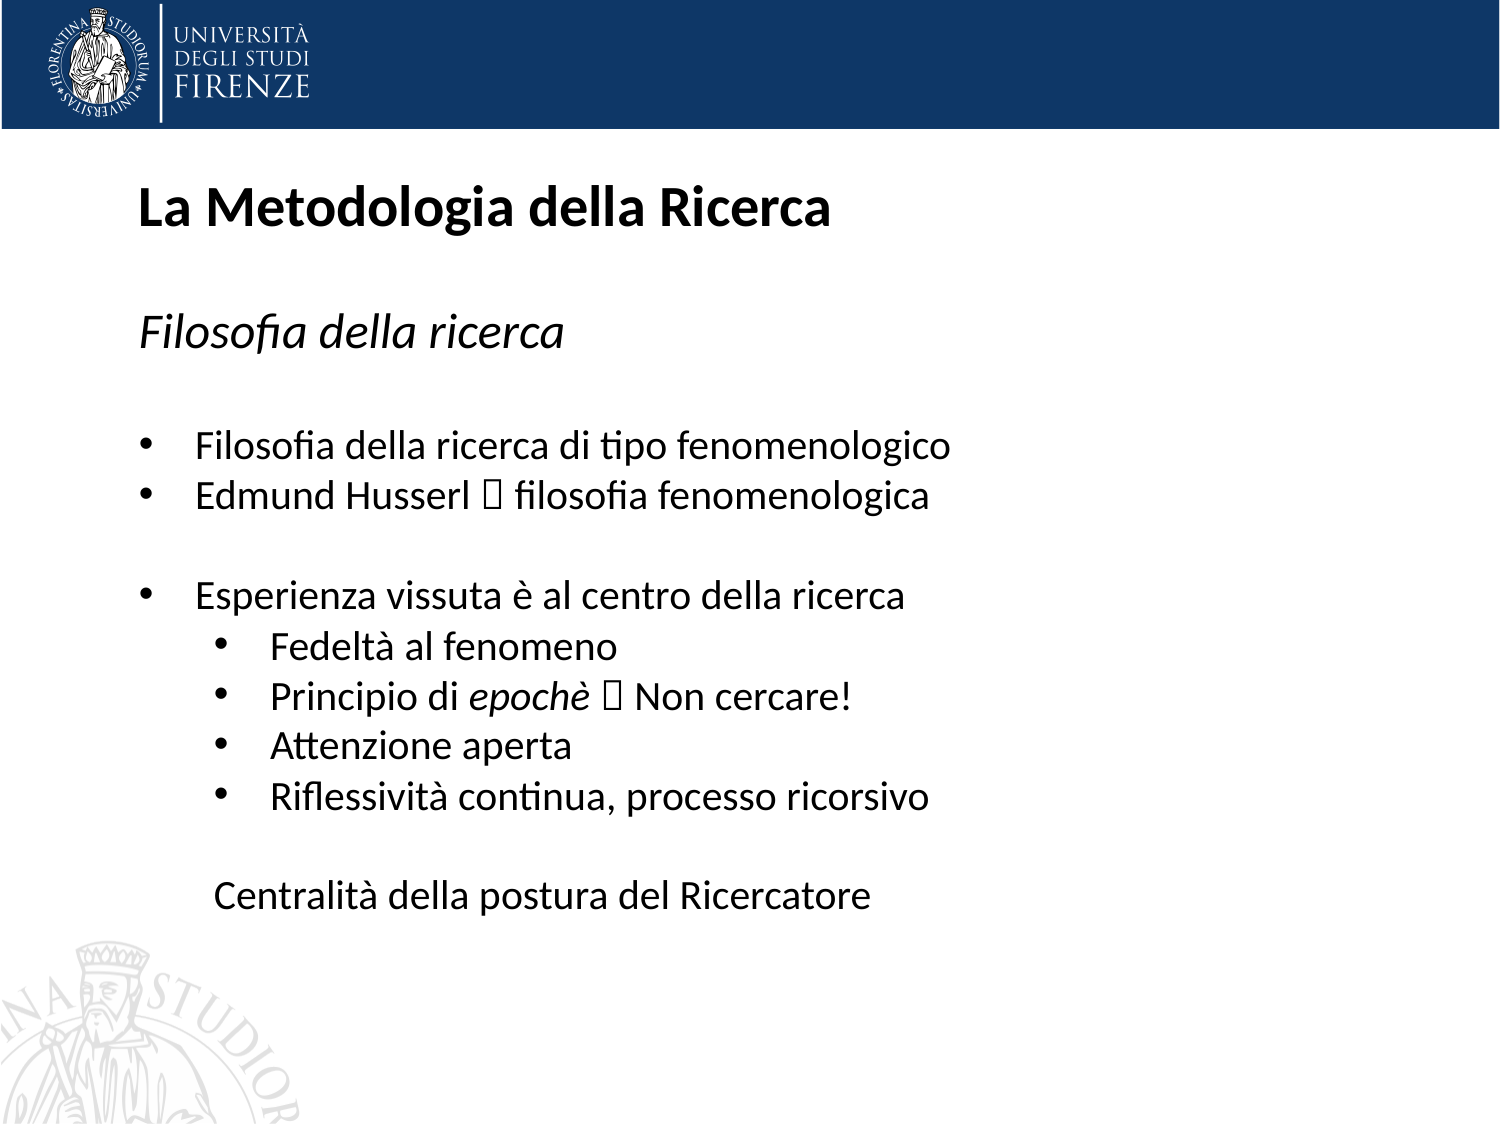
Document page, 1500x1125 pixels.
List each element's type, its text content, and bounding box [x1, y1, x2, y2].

picture [0, 0, 1500, 131]
picture [0, 846, 355, 1125]
text_box La Metodologia della Ricerca Filosofia della ricerca Filosofia della ricerca di tipo fenomenologico Edmund Husserl  filosofia fenomenologica Esperienza vissuta è al centro della ricerca Fedeltà al fenomeno Principio di epochè  Non cercare! Attenzione aperta Riflessività continua, processo ricorsivo Centralità della postura del Ricercatore [123, 160, 1424, 976]
